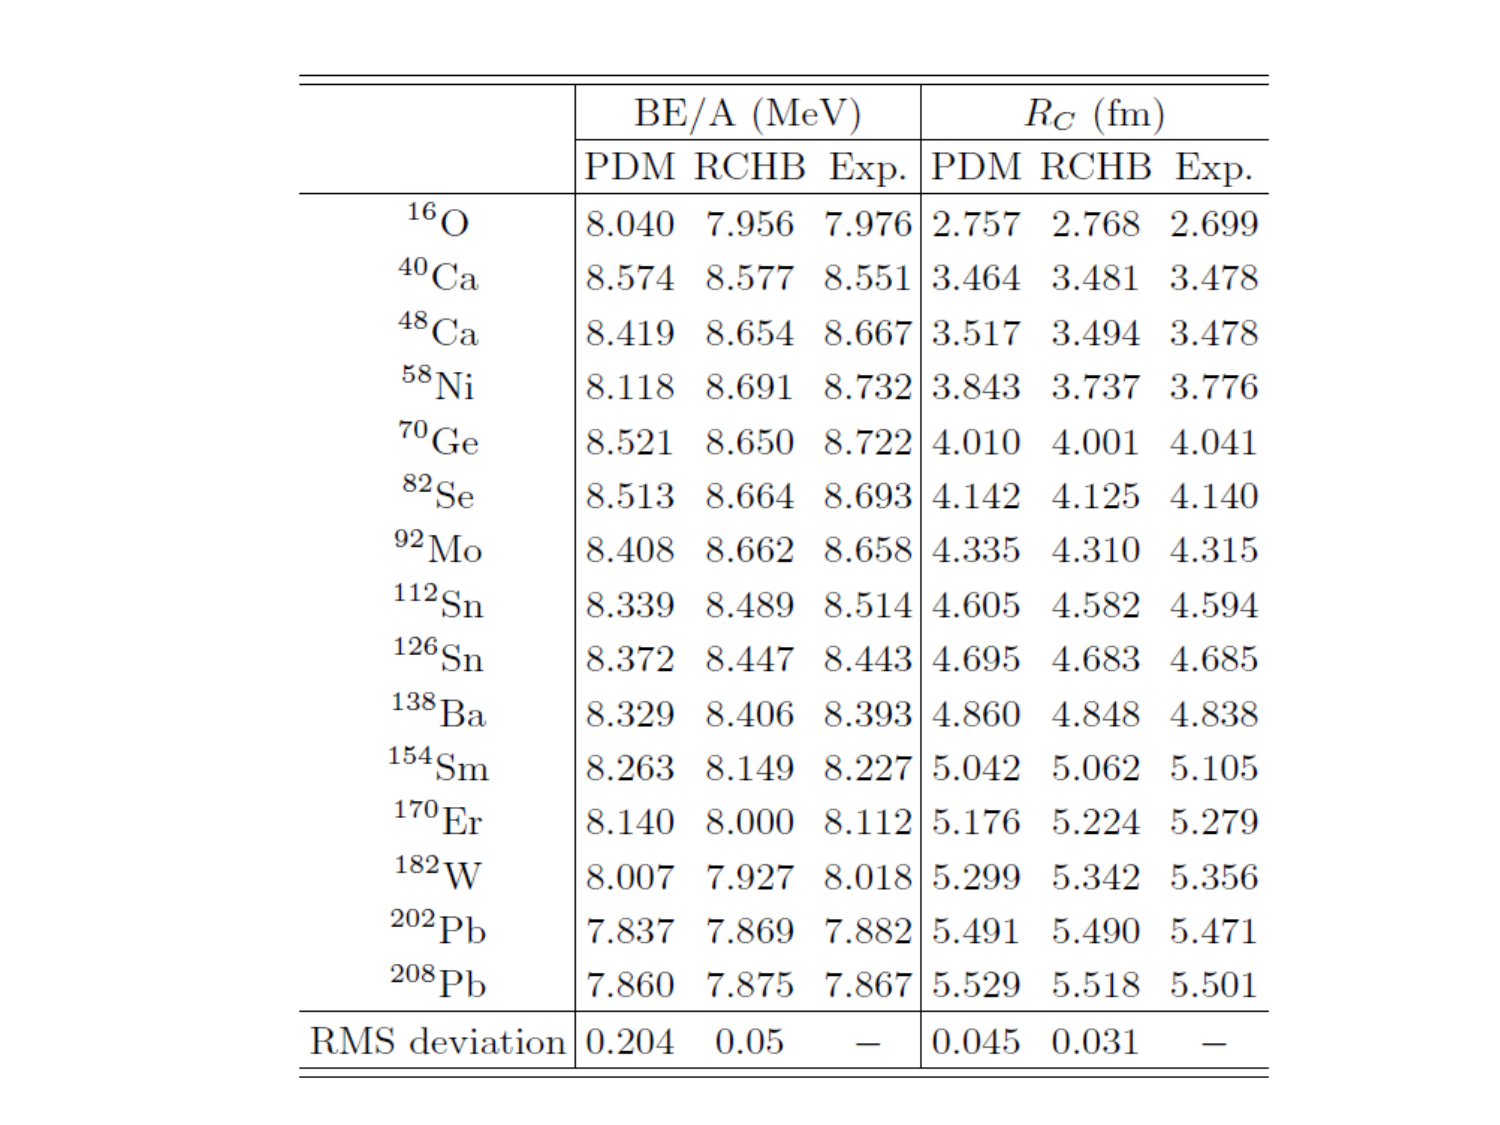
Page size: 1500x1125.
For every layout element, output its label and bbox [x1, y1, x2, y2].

picture [288, 65, 1305, 1094]
